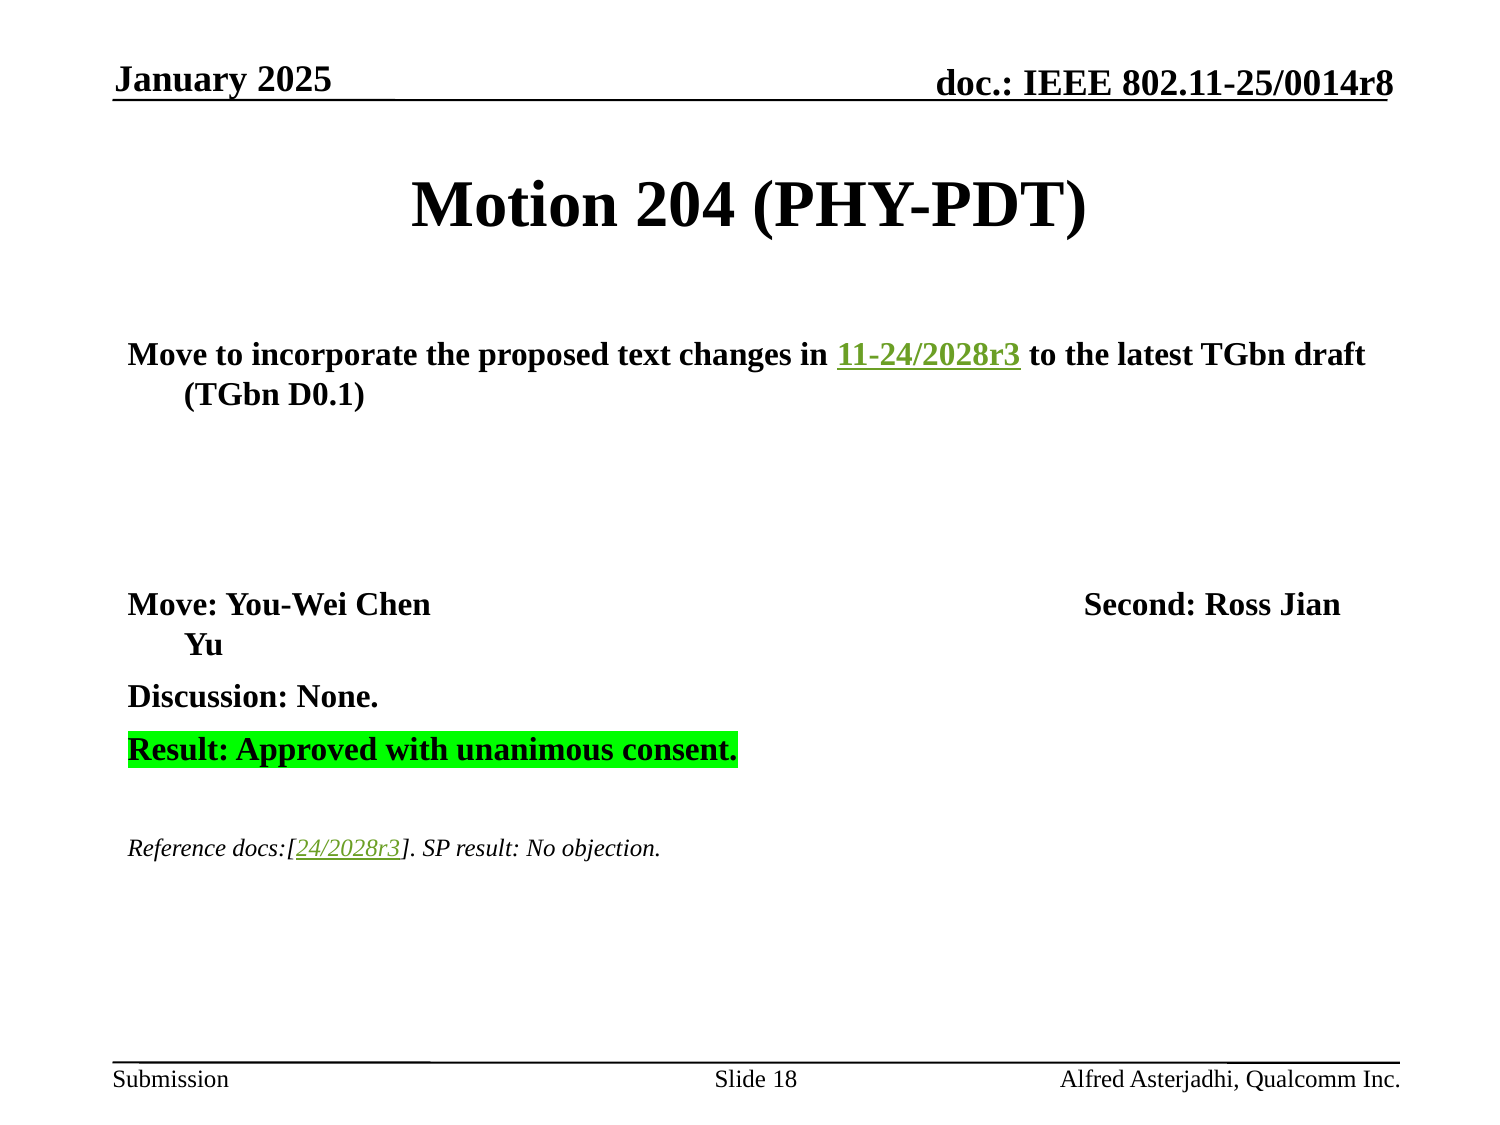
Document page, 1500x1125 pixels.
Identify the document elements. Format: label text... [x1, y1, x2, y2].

title Motion 204 (PHY-PDT) [112, 112, 1388, 288]
slide_number Slide 18 [712, 1061, 800, 1123]
list Move to incorporate the proposed text changes in 11-24/2028r3 to the latest TGbn draft (TGbn D0.1) Move: You-Wei Chen Second: Ross Jian Yu Discussion: None. Result: Approved with unanimous consent. Reference docs:[24/2028r3]. SP result: No objection. [112, 324, 1388, 1000]
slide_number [114, 54, 423, 100]
footer Alfred Asterjadhi, Qualcomm Inc. [878, 1061, 1402, 1093]
